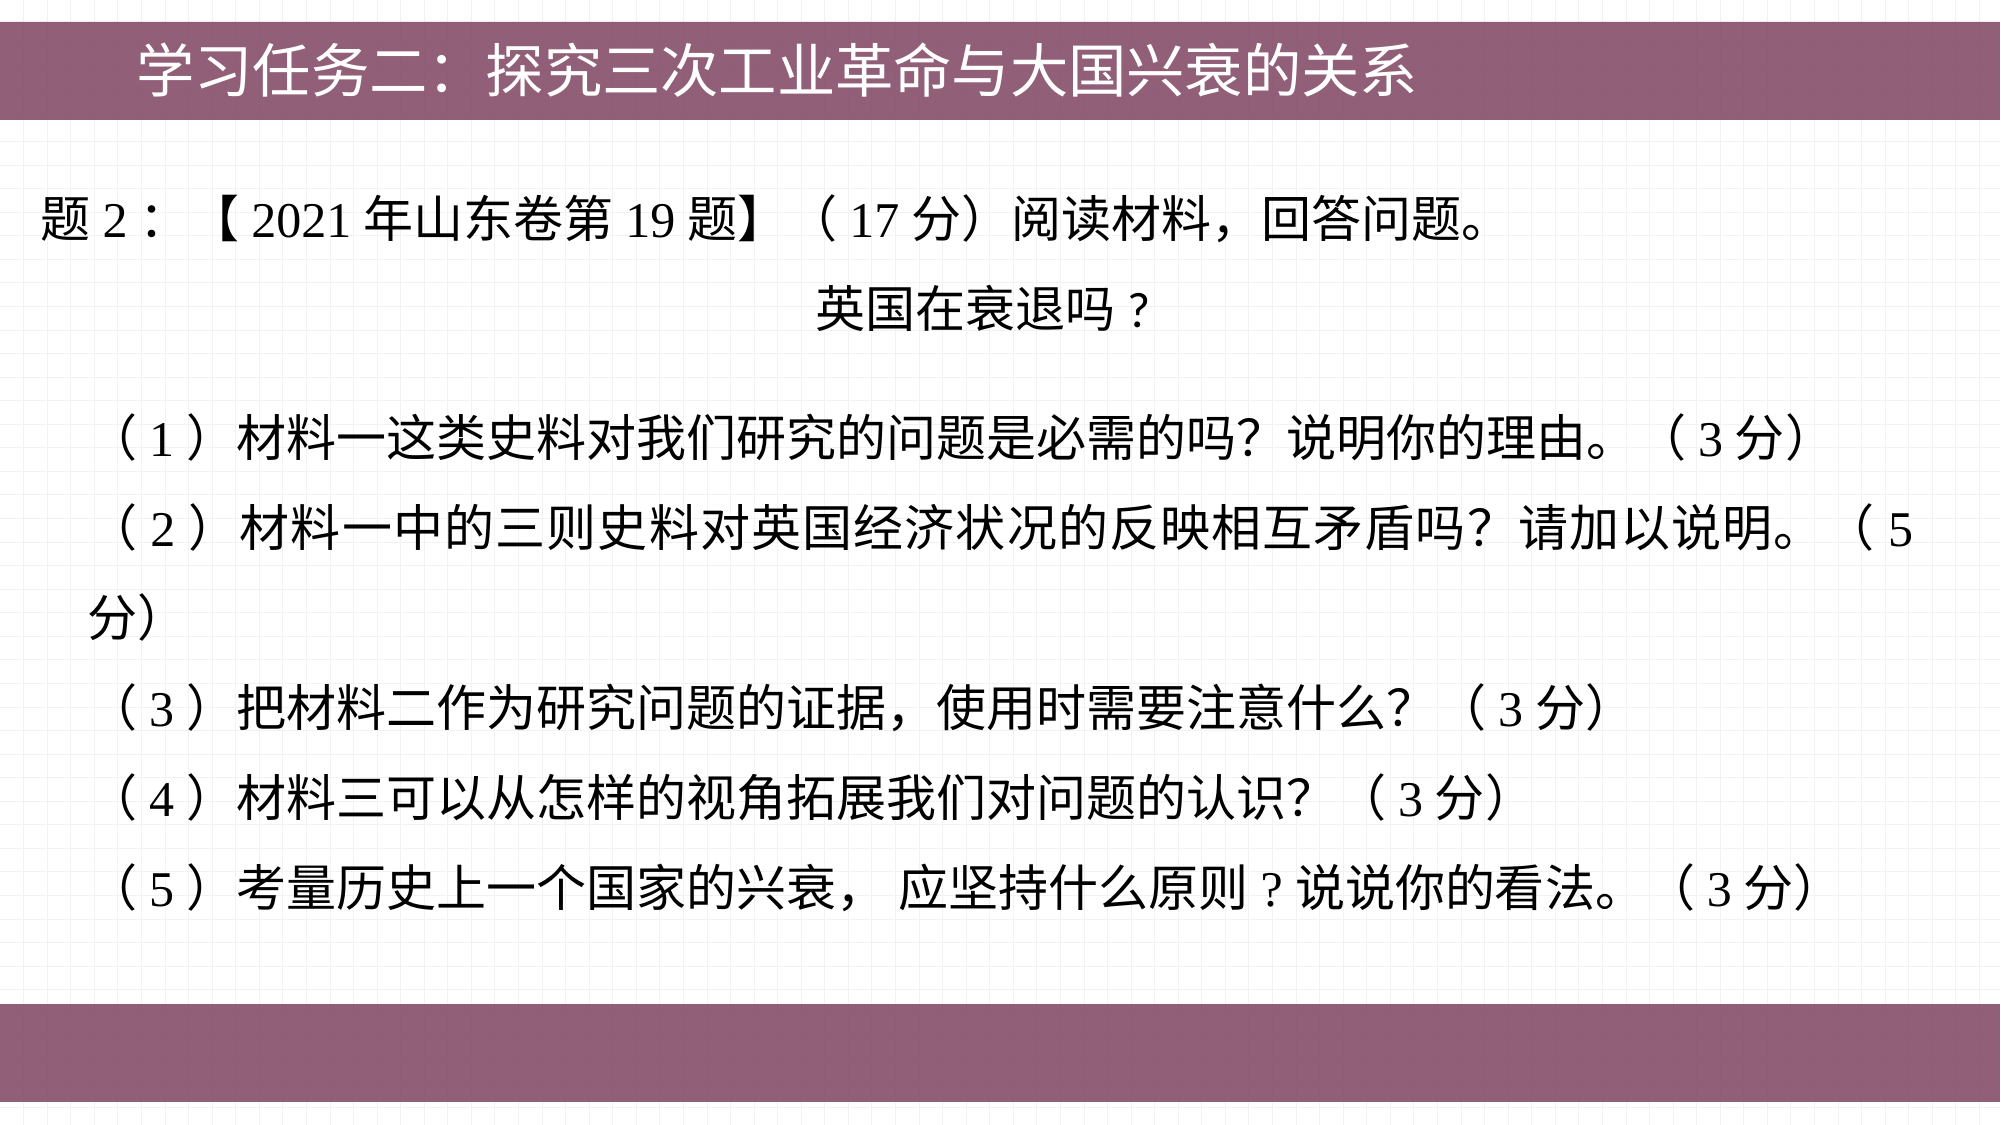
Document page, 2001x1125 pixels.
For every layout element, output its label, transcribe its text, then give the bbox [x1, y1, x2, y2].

text_box 学习任务二：探究三次工业革命与大国兴衰的关系 [121, 34, 1728, 122]
text_box 题2：【2021年山东卷第19题】（17分）阅读材料，回答问题。 英国在衰退吗? [25, 149, 1940, 345]
text_box （1）材料一这类史料对我们研究的问题是必需的吗？说明你的理由。（3分） （2）材料一中的三则史料对英国经济状况的反映相互矛盾吗？请加以说明。（5分） （3）把材料二作为研究问题的证据，使用时需要注意什么？（3分） （4）材料三可以从怎样的视角拓展我们对问题的认识？（3分） （5）考量历史上一个国家的兴衰， 应坚持什么原则?说说你的看法。（3分） [72, 368, 1940, 924]
